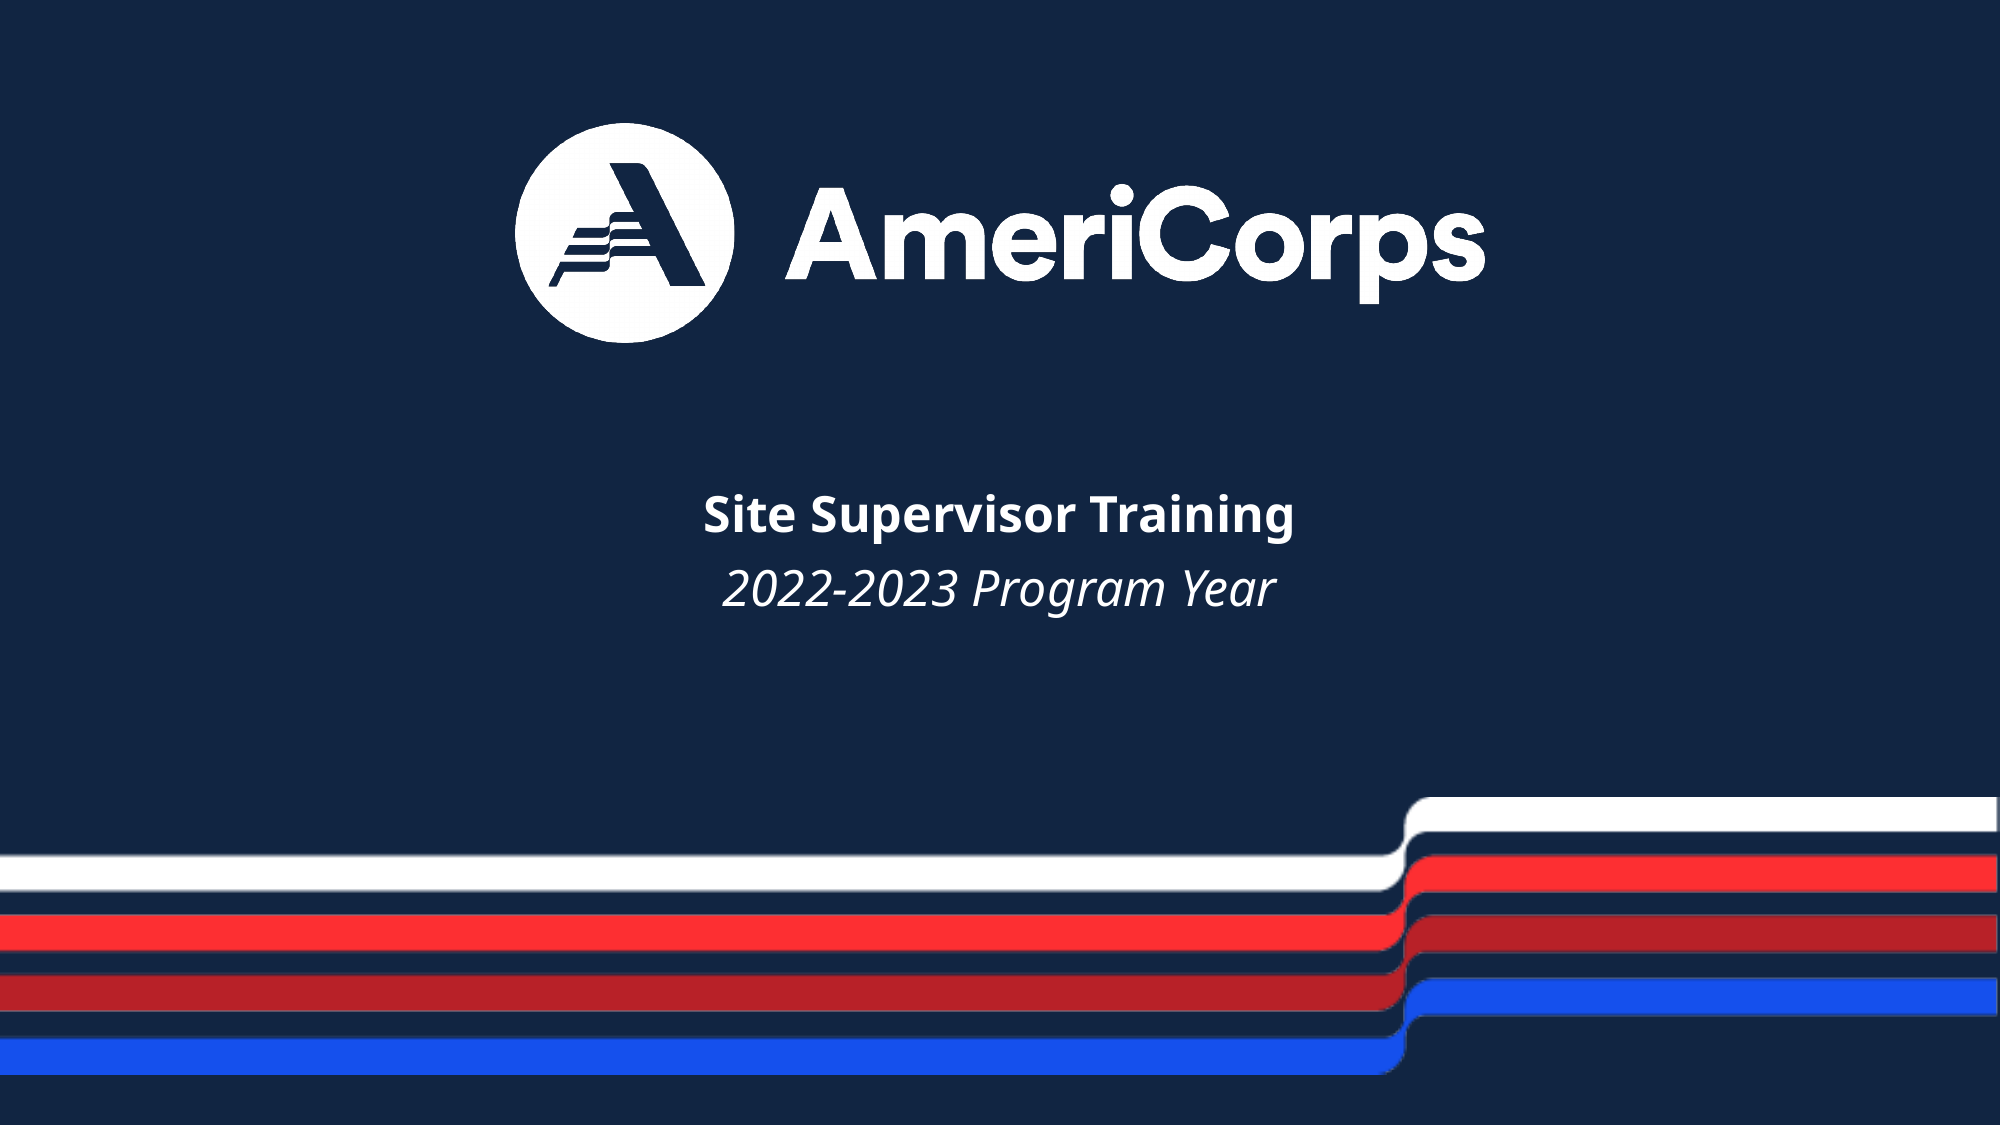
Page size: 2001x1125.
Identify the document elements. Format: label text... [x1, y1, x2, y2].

subtitle Site Supervisor Training 2022-2023 Program Year [249, 481, 1750, 753]
picture [515, 123, 1485, 343]
picture [0, 797, 2000, 1075]
